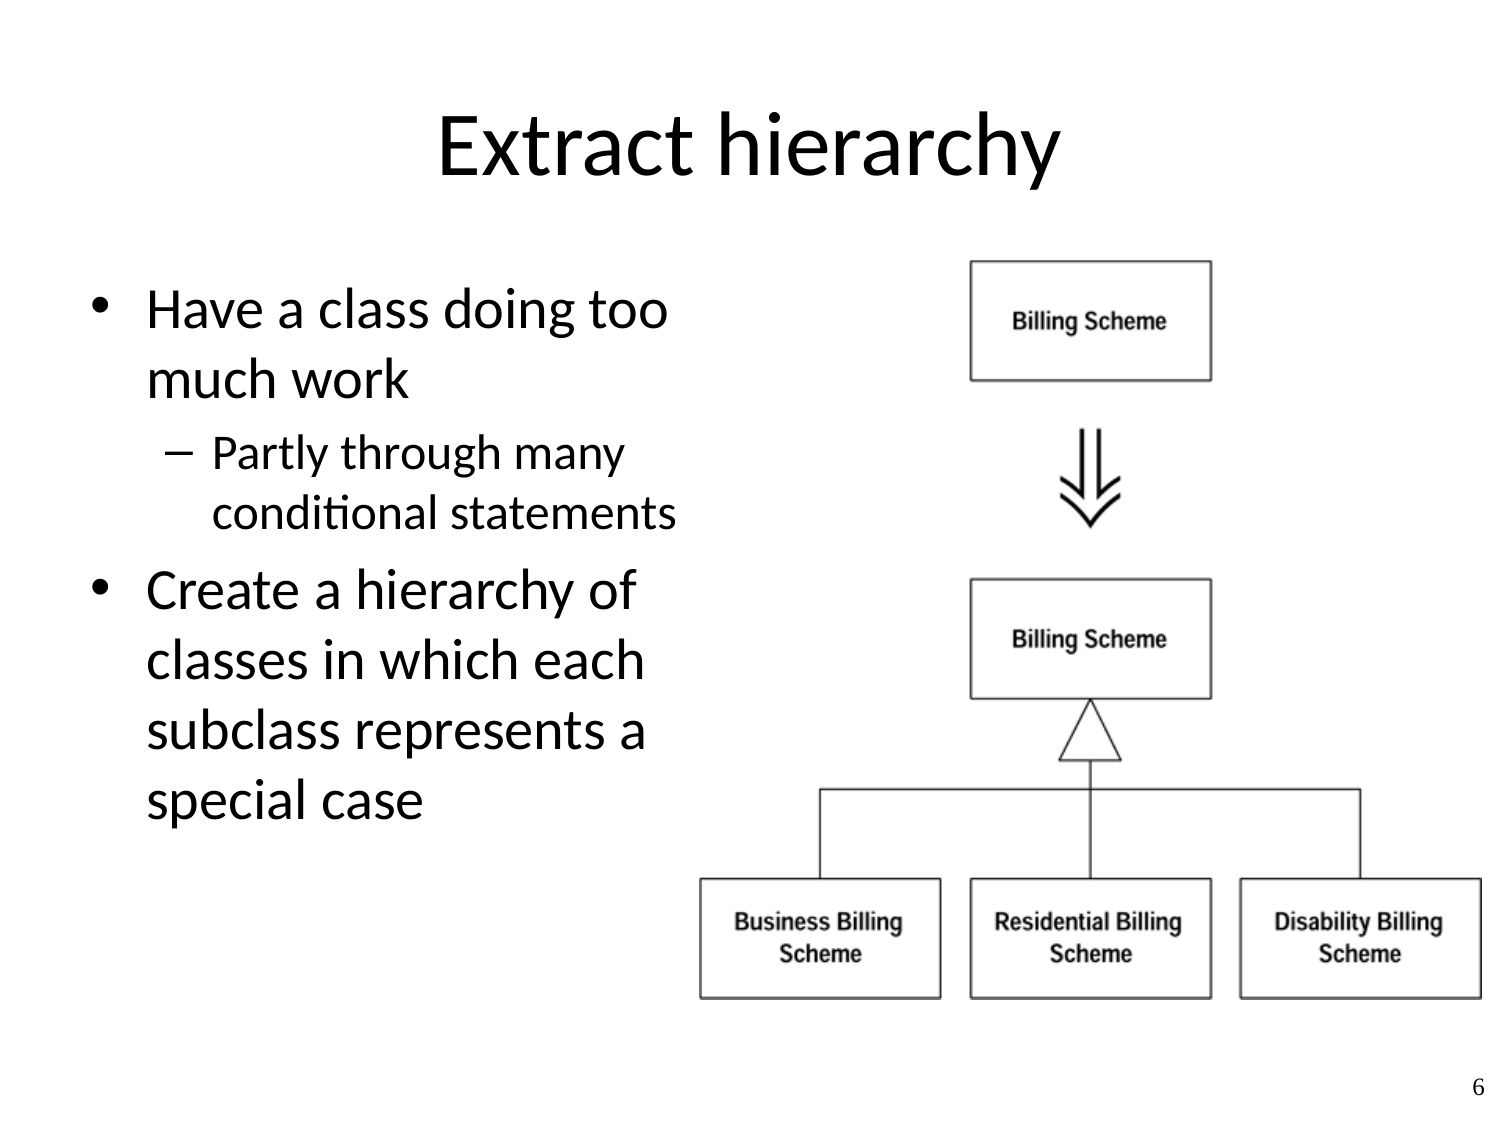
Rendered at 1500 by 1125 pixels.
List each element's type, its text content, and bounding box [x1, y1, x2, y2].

list Have a class doing too much work Partly through many conditional statements Create a hierarchy of classes in which each subclass represents a special case [75, 262, 695, 1005]
picture [699, 259, 1482, 1001]
title Extract hierarchy [75, 45, 1425, 233]
